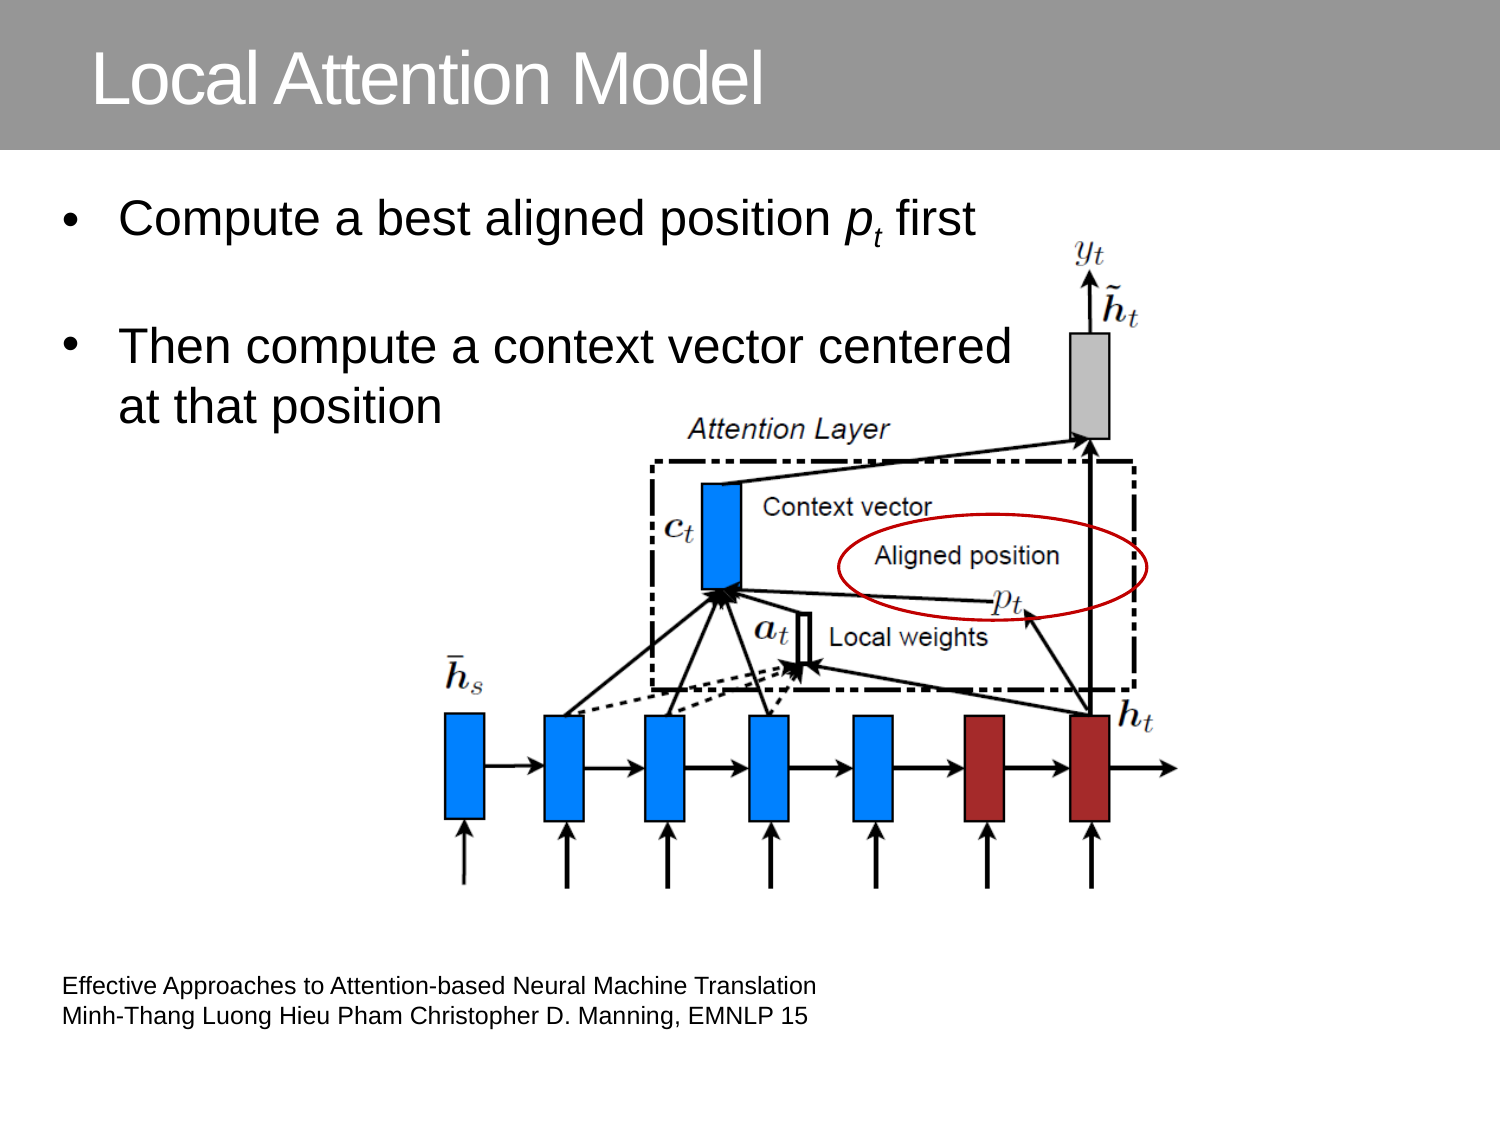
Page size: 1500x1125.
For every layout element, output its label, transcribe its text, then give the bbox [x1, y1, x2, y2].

text_box Effective Approaches to Attention-based Neural Machine Translation Minh-Thang Luong Hieu Pham Christopher D. Manning, EMNLP 15 [46, 954, 1147, 1029]
text_box Local Attention Model [74, 0, 1425, 149]
picture [360, 214, 1211, 904]
text_box Compute a best aligned position pt first Then compute a context vector centered at that position [46, 170, 1438, 920]
